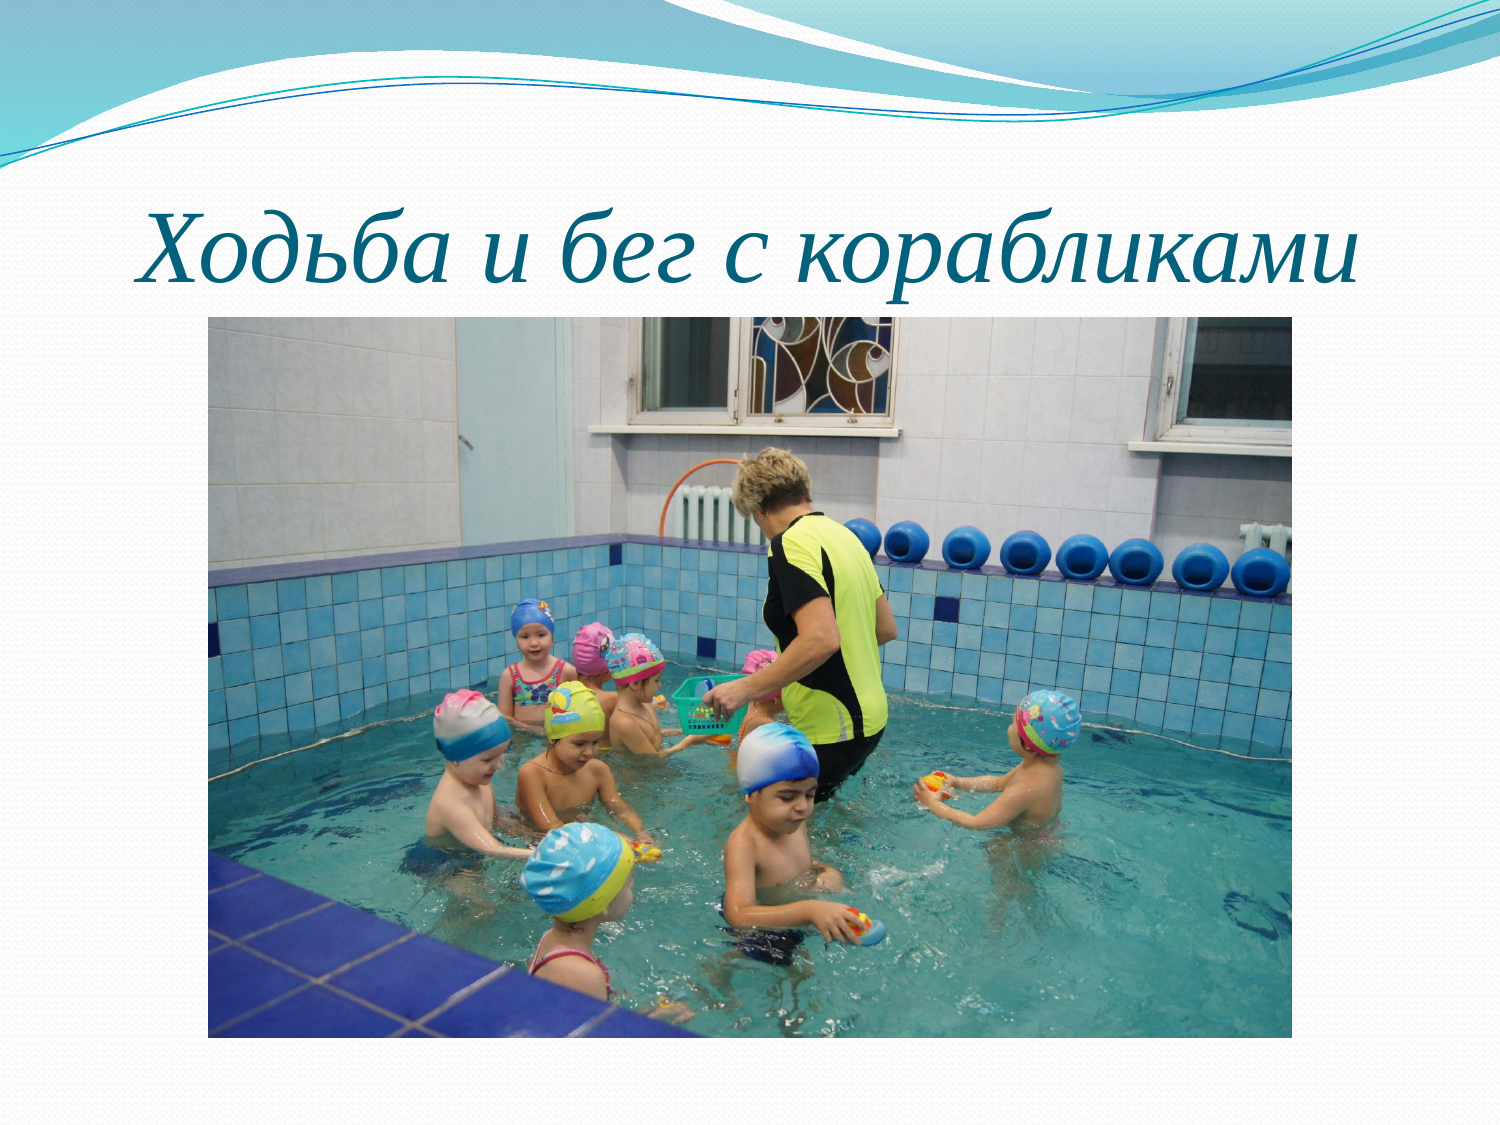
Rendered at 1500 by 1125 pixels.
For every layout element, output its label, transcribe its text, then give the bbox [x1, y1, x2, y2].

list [207, 317, 1292, 1038]
title Ходьба и бег с корабликами [75, 115, 1425, 303]
